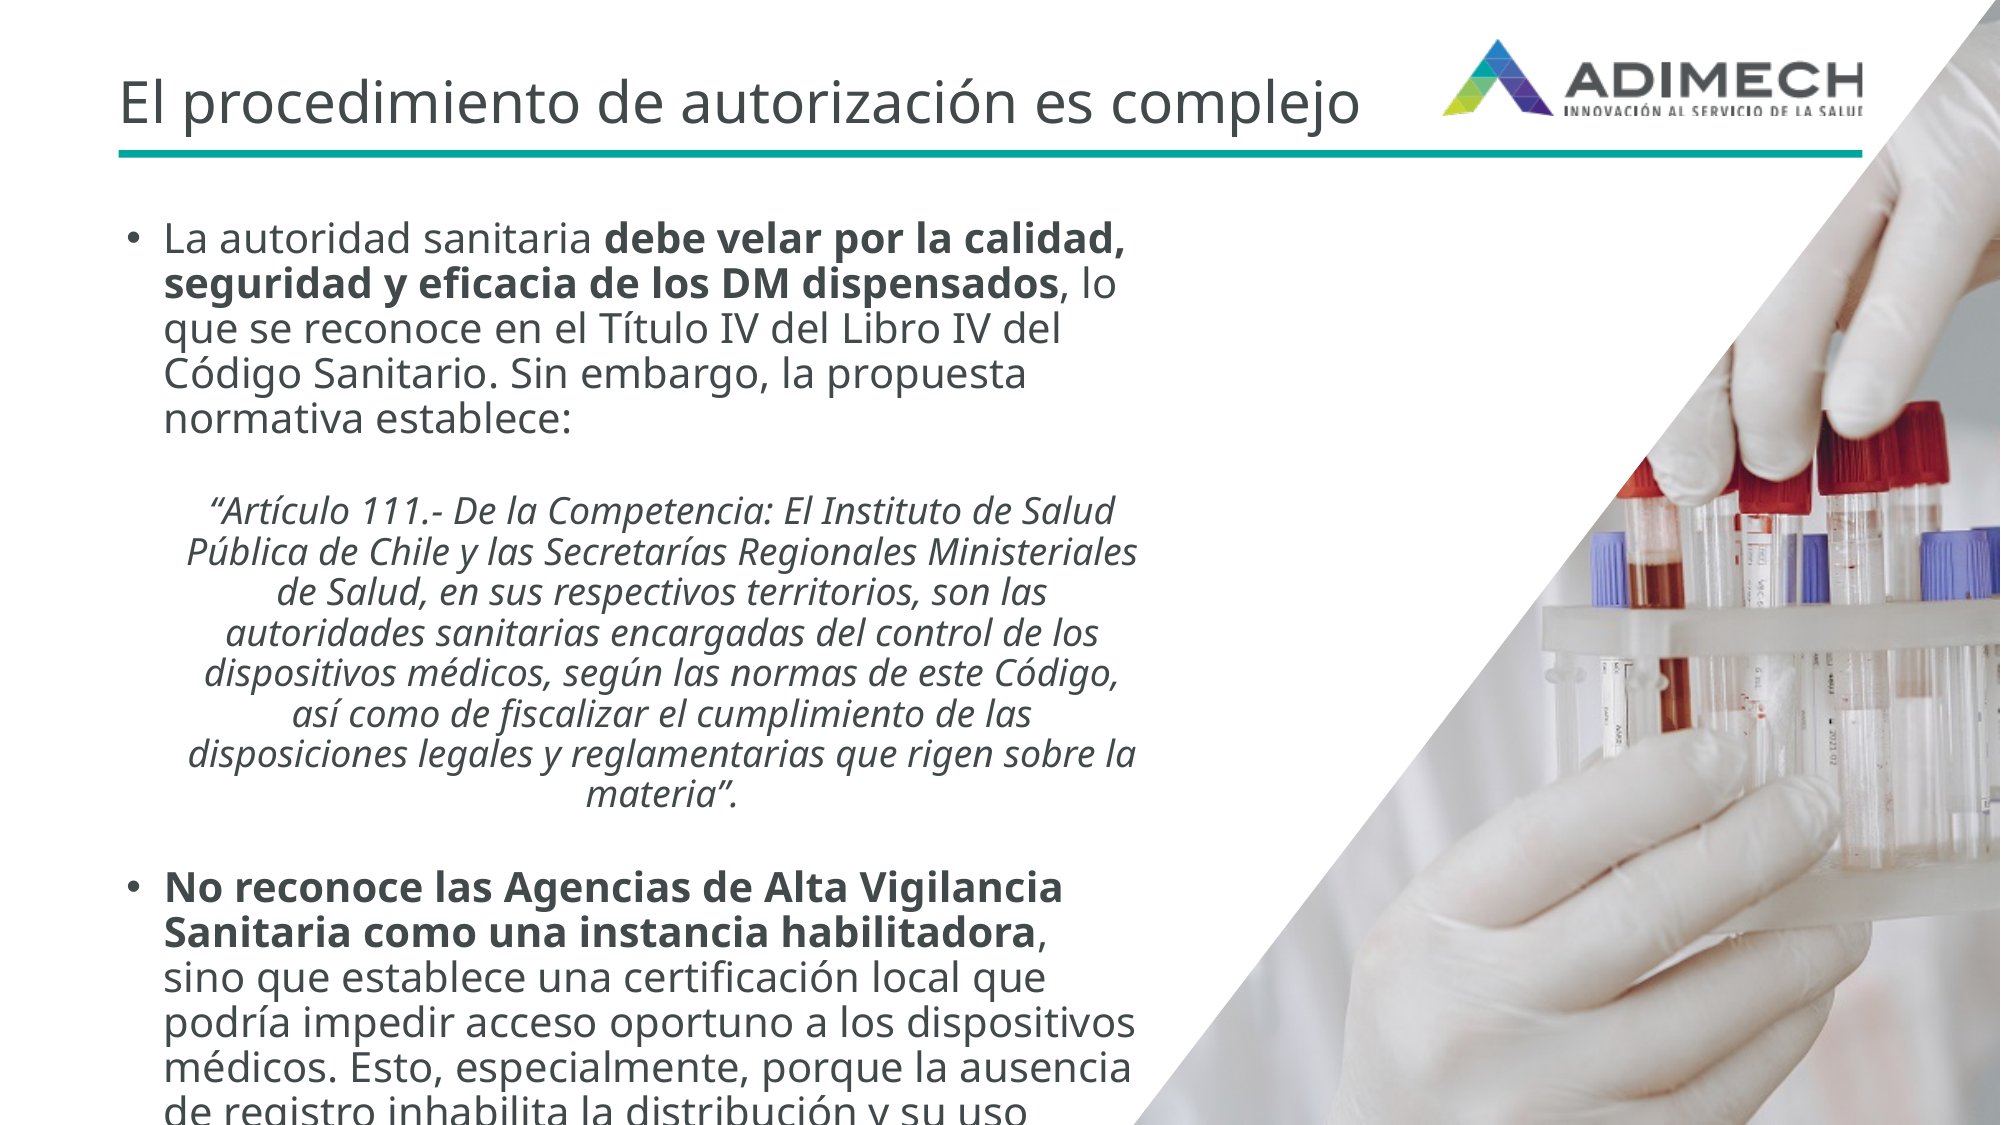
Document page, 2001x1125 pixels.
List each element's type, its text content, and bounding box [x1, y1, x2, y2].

title El procedimiento de autorización es complejo [103, 59, 1133, 151]
picture [1133, 0, 2000, 1125]
list La autoridad sanitaria debe velar por la calidad, seguridad y eficacia de los DM dispensados, lo que se reconoce en el Título IV del Libro IV del Código Sanitario. Sin embargo, la propuesta normativa establece: “Artículo 111.- De la Competencia: El Instituto de Salud Pública de Chile y las Secretarías Regionales Ministeriales de Salud, en sus respectivos territorios, son las autoridades sanitarias encargadas del control de los dispositivos médicos, según las normas de este Código, así como de fiscalizar el cumplimiento de las disposiciones legales y reglamentarias que rigen sobre la materia”. No reconoce las Agencias de Alta Vigilancia Sanitaria como una instancia habilitadora, sino que establece una certificación local que podría impedir acceso oportuno a los dispositivos médicos. Esto, especialmente, porque la ausencia de registro inhabilita la distribución y su uso (Artículo 111 ter). Es necesario reconocer a las agencias internacionales. [111, 209, 1133, 961]
